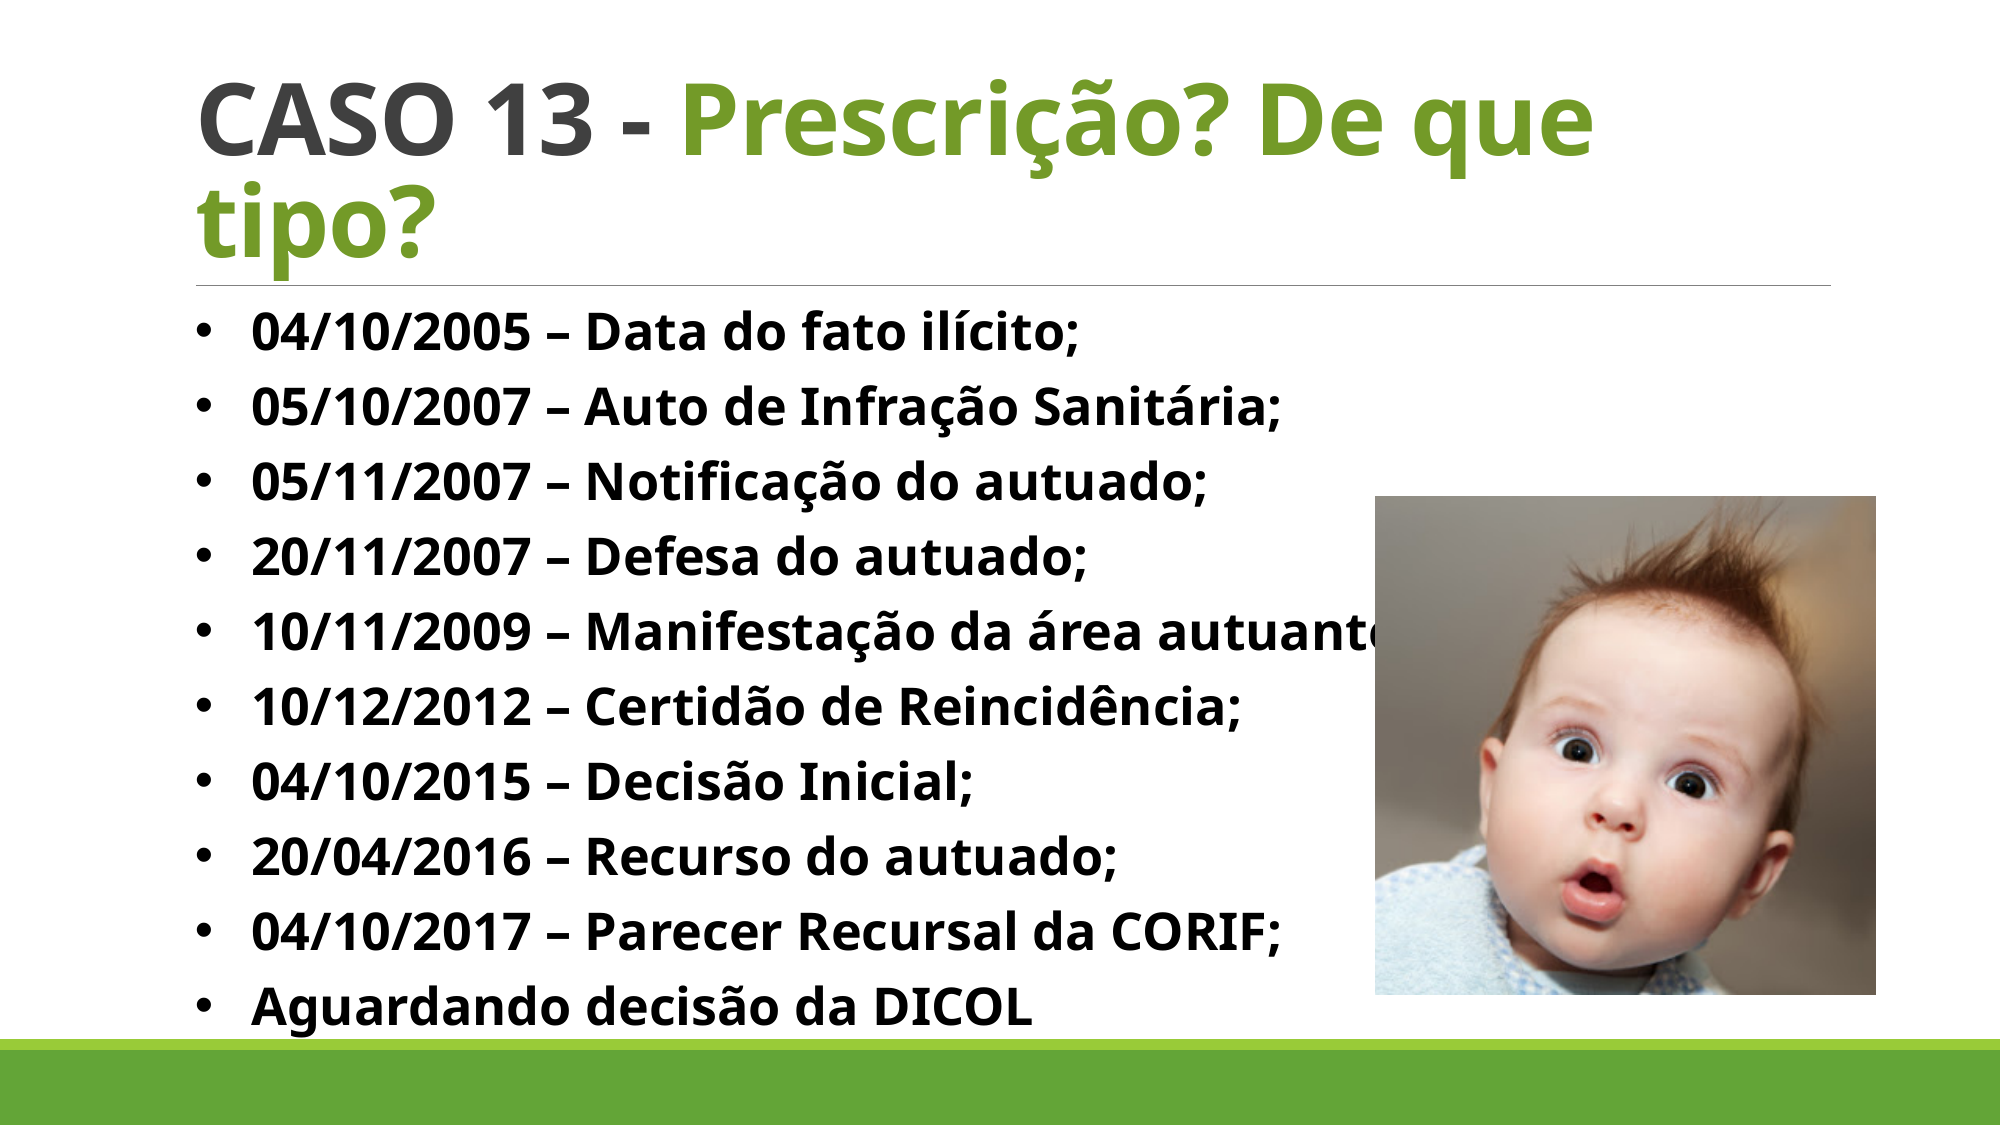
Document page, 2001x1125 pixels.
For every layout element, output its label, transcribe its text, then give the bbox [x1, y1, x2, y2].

title CASO 13 - Prescrição? De que tipo? [180, 47, 1830, 285]
picture [1375, 495, 1877, 996]
text_box 04/10/2005 – Data do fato ilícito; 05/10/2007 – Auto de Infração Sanitária; 05/11/2007 – Notificação do autuado; 20/11/2007 – Defesa do autuado; 10/11/2009 – Manifestação da área autuante; 10/12/2012 – Certidão de Reincidência; 04/10/2015 – Decisão Inicial; 20/04/2016 – Recurso do autuado; 04/10/2017 – Parecer Recursal da CORIF; Aguardando decisão da DICOL [180, 290, 1723, 1119]
